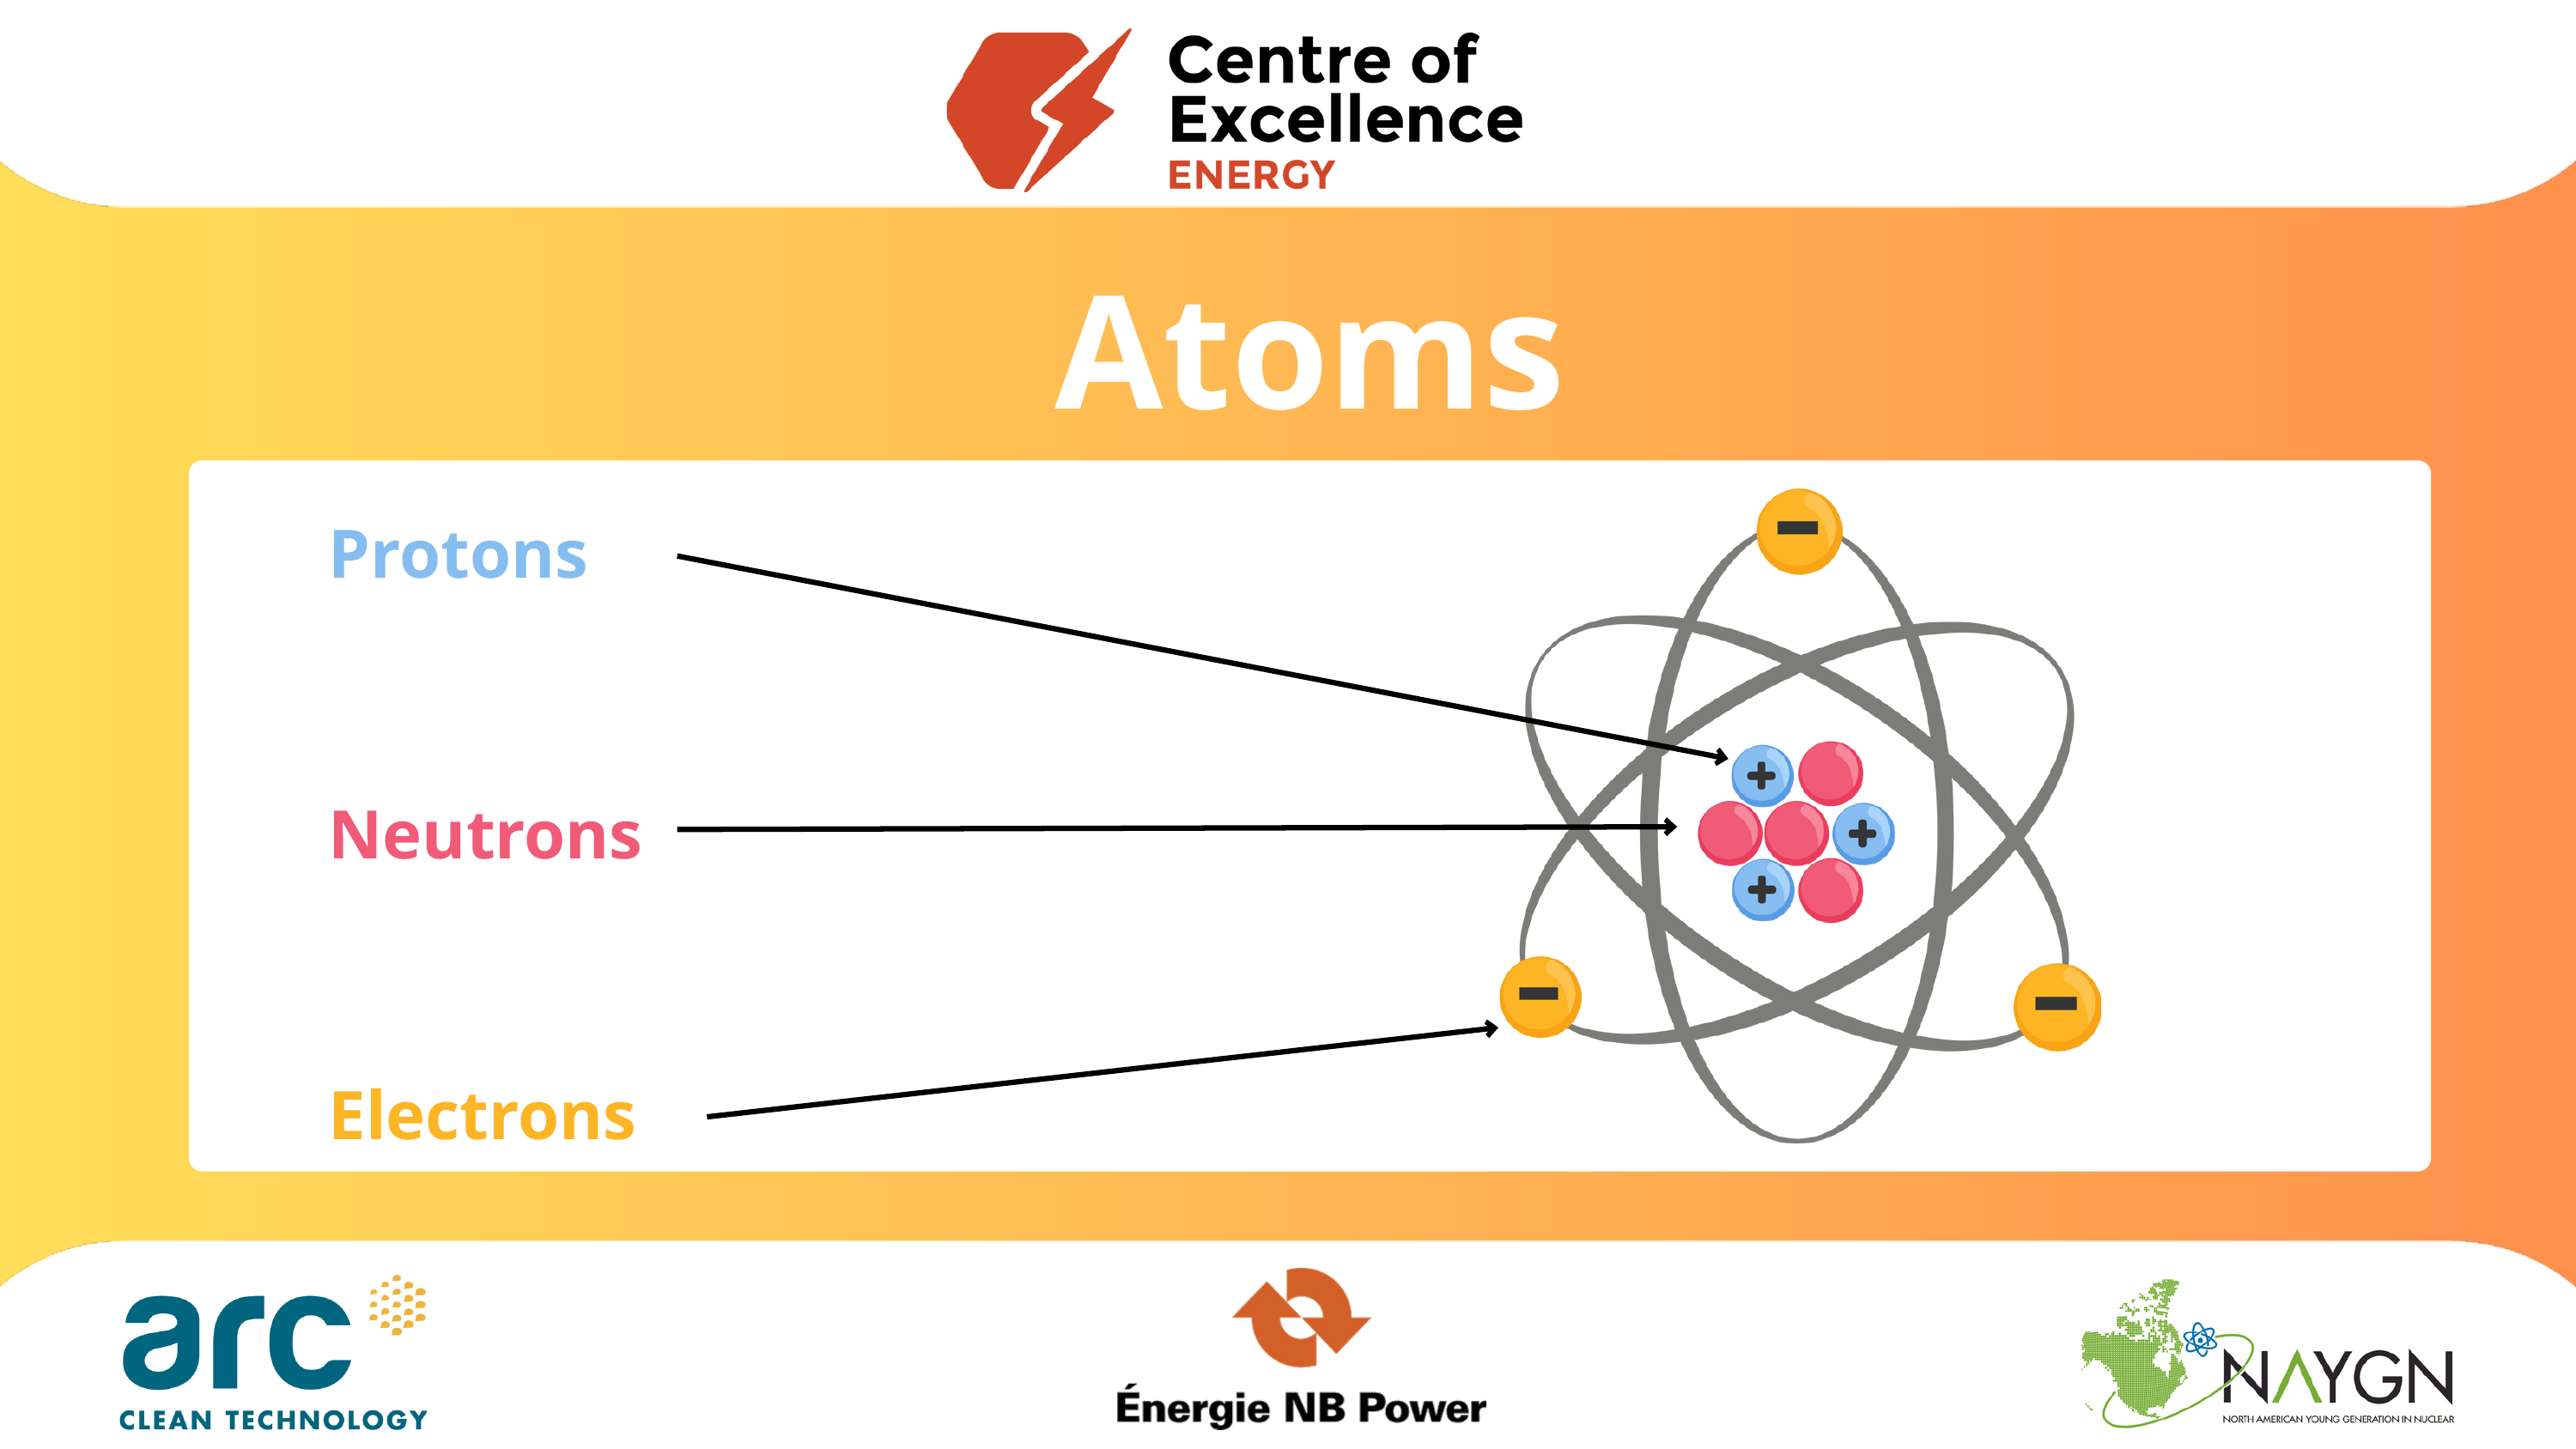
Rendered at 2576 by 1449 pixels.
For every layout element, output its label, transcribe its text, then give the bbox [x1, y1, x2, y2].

text_box [2032, 208, 2038, 457]
text_box [2125, 208, 2133, 457]
text_box [0, 0, 2576, 208]
text_box [0, 1240, 2576, 1449]
text_box [2032, 1181, 2038, 1240]
text_box [119, 1275, 428, 1430]
text_box [1117, 1268, 1486, 1430]
text_box Atoms [1049, 211, 1571, 442]
text_box [946, 28, 1522, 192]
text_box [2125, 1181, 2133, 1240]
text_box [188, 460, 2432, 1172]
text_box [2079, 1277, 2456, 1430]
